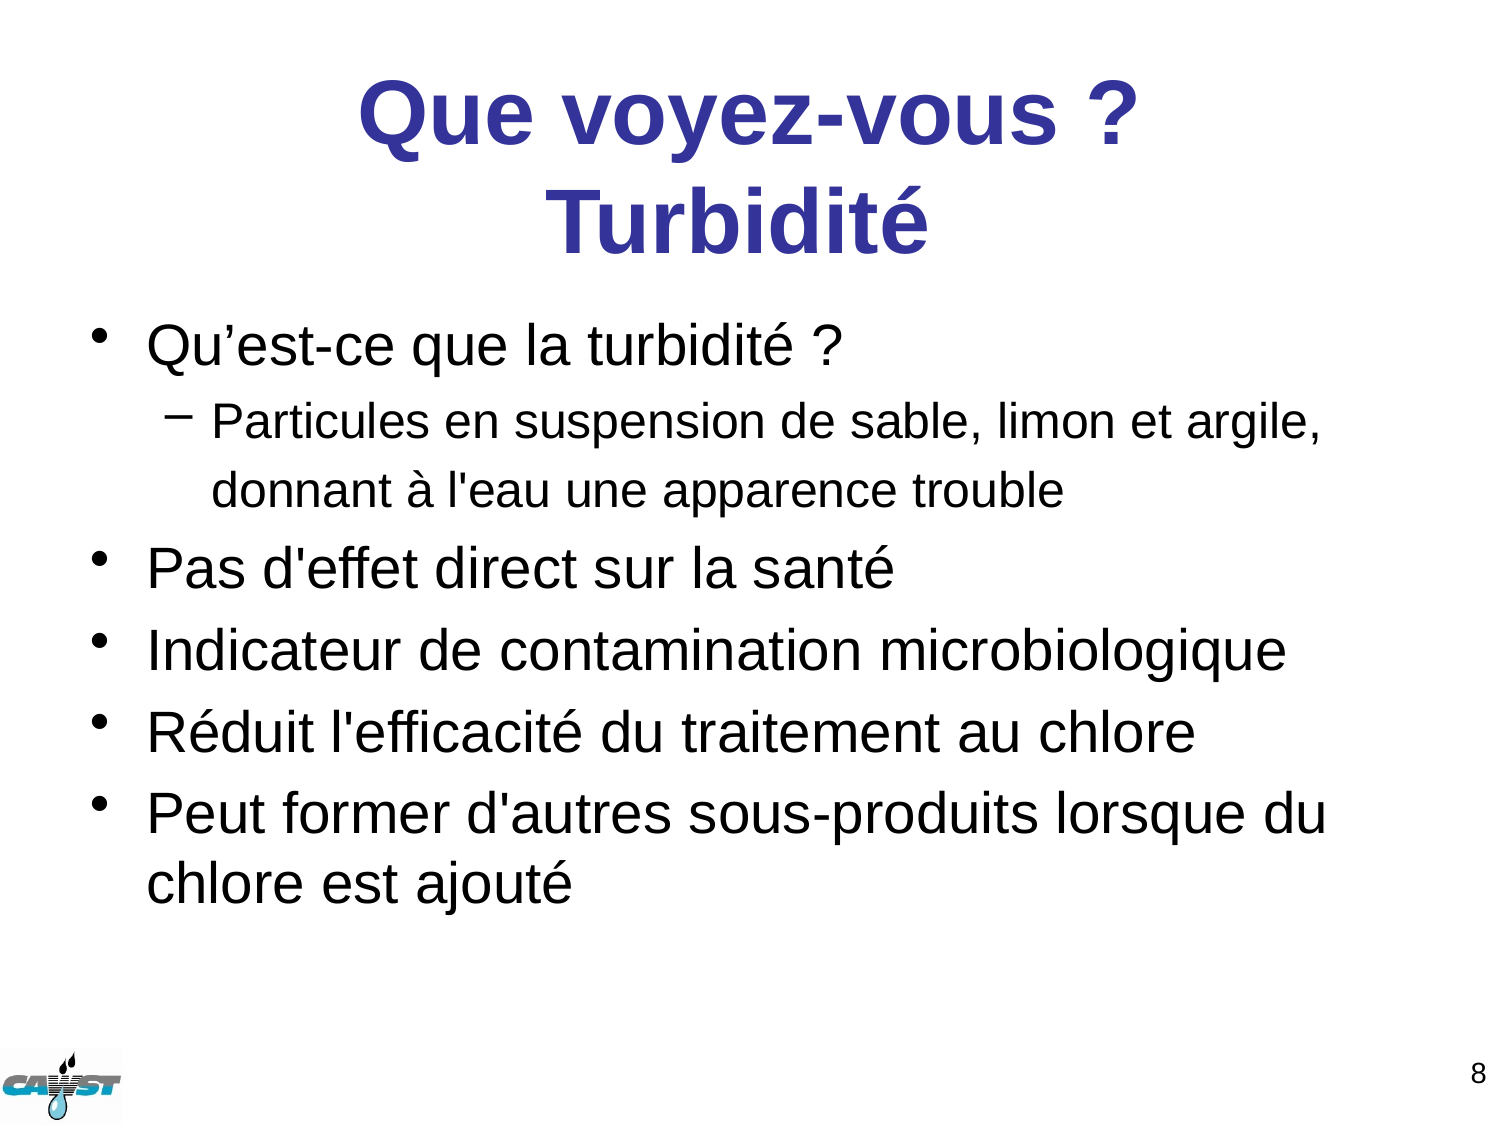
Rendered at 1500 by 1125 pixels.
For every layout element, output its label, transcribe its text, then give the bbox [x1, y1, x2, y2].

picture [0, 1048, 123, 1125]
text_box Qu’est-ce que la turbidité ? Particules en suspension de sable, limon et argile, donnant à l'eau une apparence trouble Pas d'effet direct sur la santé Indicateur de contamination microbiologique Réduit l'efficacité du traitement au chlore Peut former d'autres sous-produits lorsque du chlore est ajouté [74, 299, 1425, 1005]
slide_number 8 [1151, 1046, 1500, 1125]
text_box Que voyez-vous ? Turbidité [74, 45, 1425, 233]
